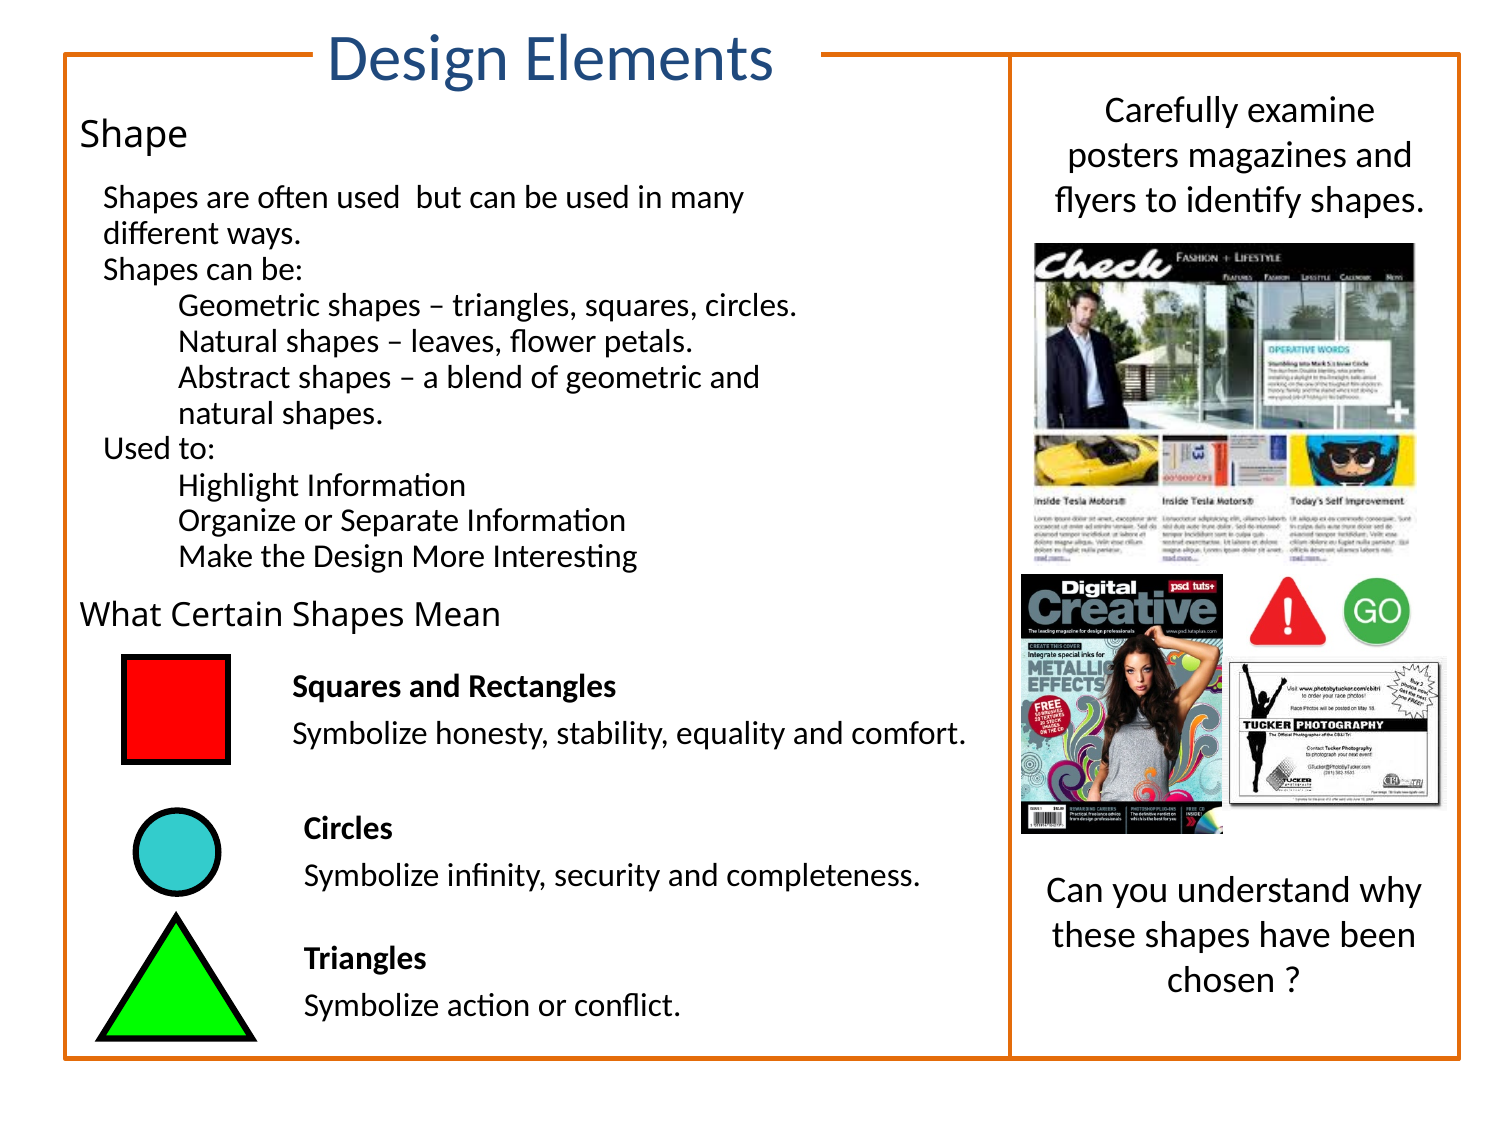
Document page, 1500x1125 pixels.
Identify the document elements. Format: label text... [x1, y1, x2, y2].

text_box Carefully examine posters magazines and flyers to identify shapes. [1033, 78, 1447, 228]
text_box Triangles Symbolize action or conflict. [289, 928, 1008, 1027]
text_box [1008, 52, 1461, 1061]
text_box Shapes are often used but can be used in many different ways. Shapes can be: Geometric shapes – triangles, squares, circles. Natural shapes – leaves, flower petals. Abstract shapes – a blend of geometric and natural shapes. Used to: Highlight Information Organize or Separate Information Make the Design More Interesting [88, 172, 839, 583]
text_box [63, 52, 1008, 1061]
text_box Design Elements [312, 6, 821, 102]
picture [1021, 573, 1448, 834]
text_box What Certain Shapes Mean [64, 586, 573, 685]
text_box [100, 916, 252, 1039]
text_box [135, 810, 219, 894]
text_box Circles Symbolize infinity, security and completeness. [289, 798, 1008, 905]
text_box [123, 656, 229, 763]
text_box Shape [64, 89, 254, 165]
picture [1245, 573, 1417, 655]
text_box Can you understand why these shapes have been chosen ? [1021, 857, 1447, 1008]
text_box Squares and Rectangles Symbolize honesty, stability, equality and comfort. [277, 656, 998, 775]
picture [1033, 243, 1417, 566]
